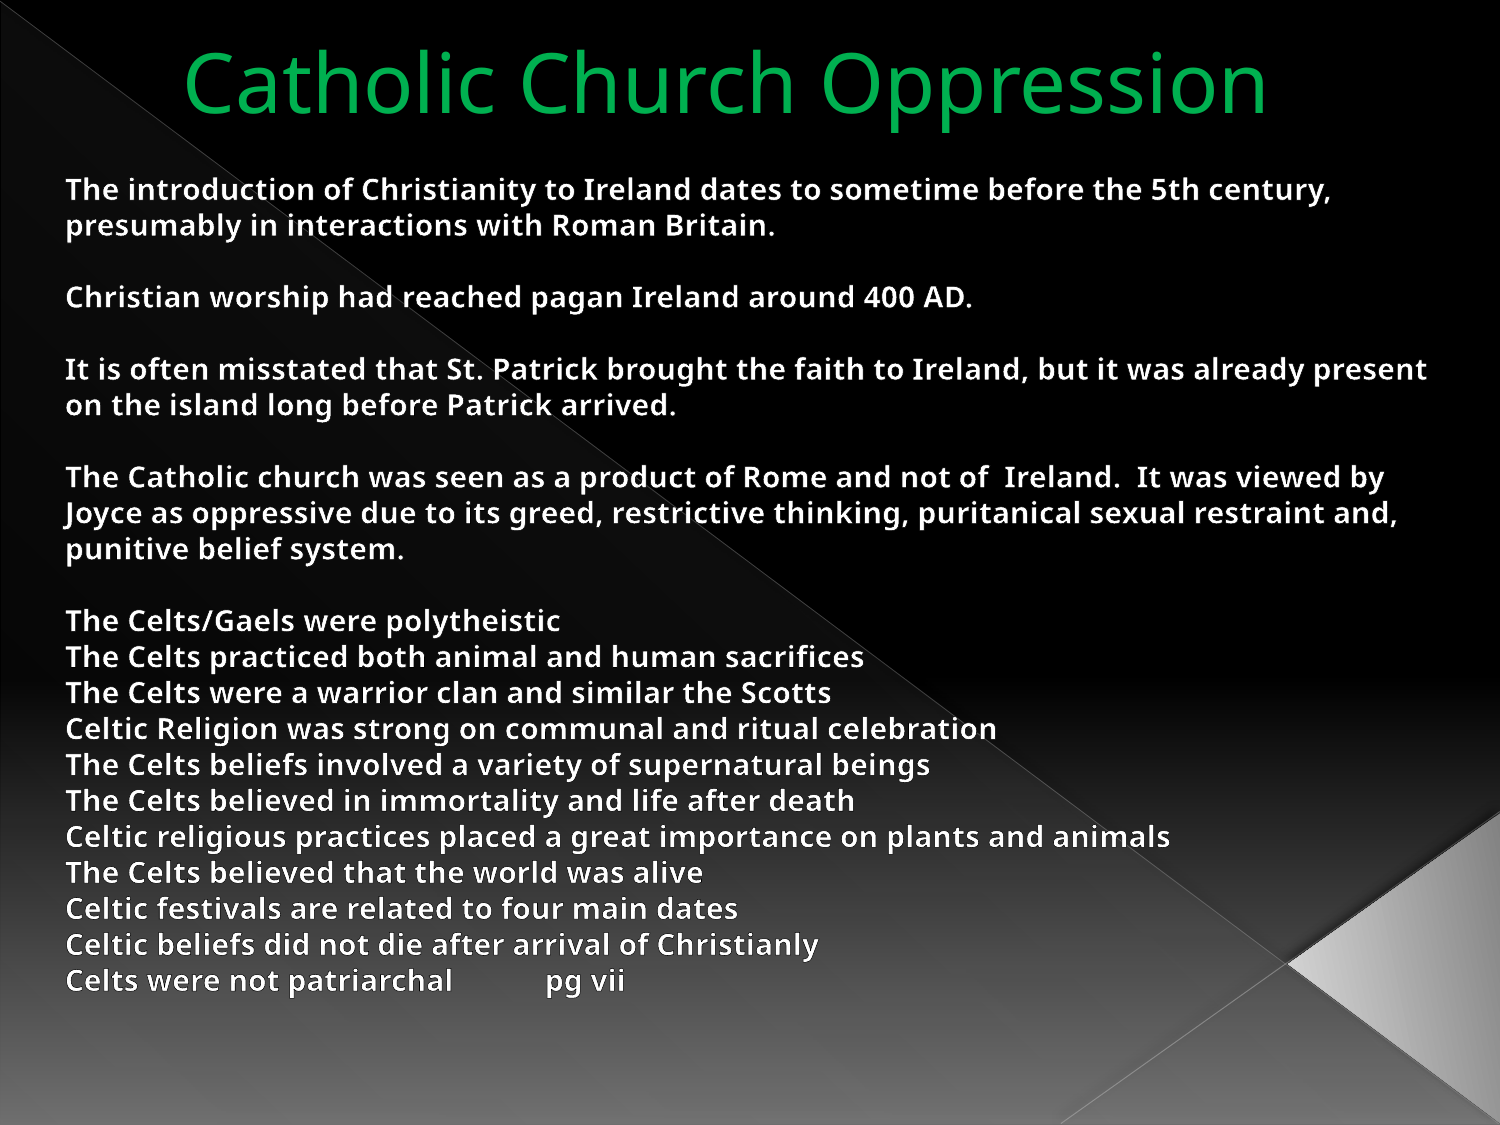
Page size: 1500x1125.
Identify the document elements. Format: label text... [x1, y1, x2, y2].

subtitle The introduction of Christianity to Ireland dates to sometime before the 5th century, presumably in interactions with Roman Britain. Christian worship had reached pagan Ireland around 400 AD. It is often misstated that St. Patrick brought the faith to Ireland, but it was already present on the island long before Patrick arrived. The Catholic church was seen as a product of Rome and not of Ireland. It was viewed by Joyce as oppressive due to its greed, restrictive thinking, puritanical sexual restraint and, punitive belief system. The Celts/Gaels were polytheistic The Celts practiced both animal and human sacrifices The Celts were a warrior clan and similar the Scotts Celtic Religion was strong on communal and ritual celebration The Celts beliefs involved a variety of supernatural beings The Celts believed in immortality and life after death Celtic religious practices placed a great importance on plants and animals The Celts believed that the world was alive Celtic festivals are related to four main dates Celtic beliefs did not die after arrival of Christianly Celts were not patriarchal pg vii [50, 162, 1463, 1088]
title Catholic Church Oppression [88, 0, 1412, 138]
